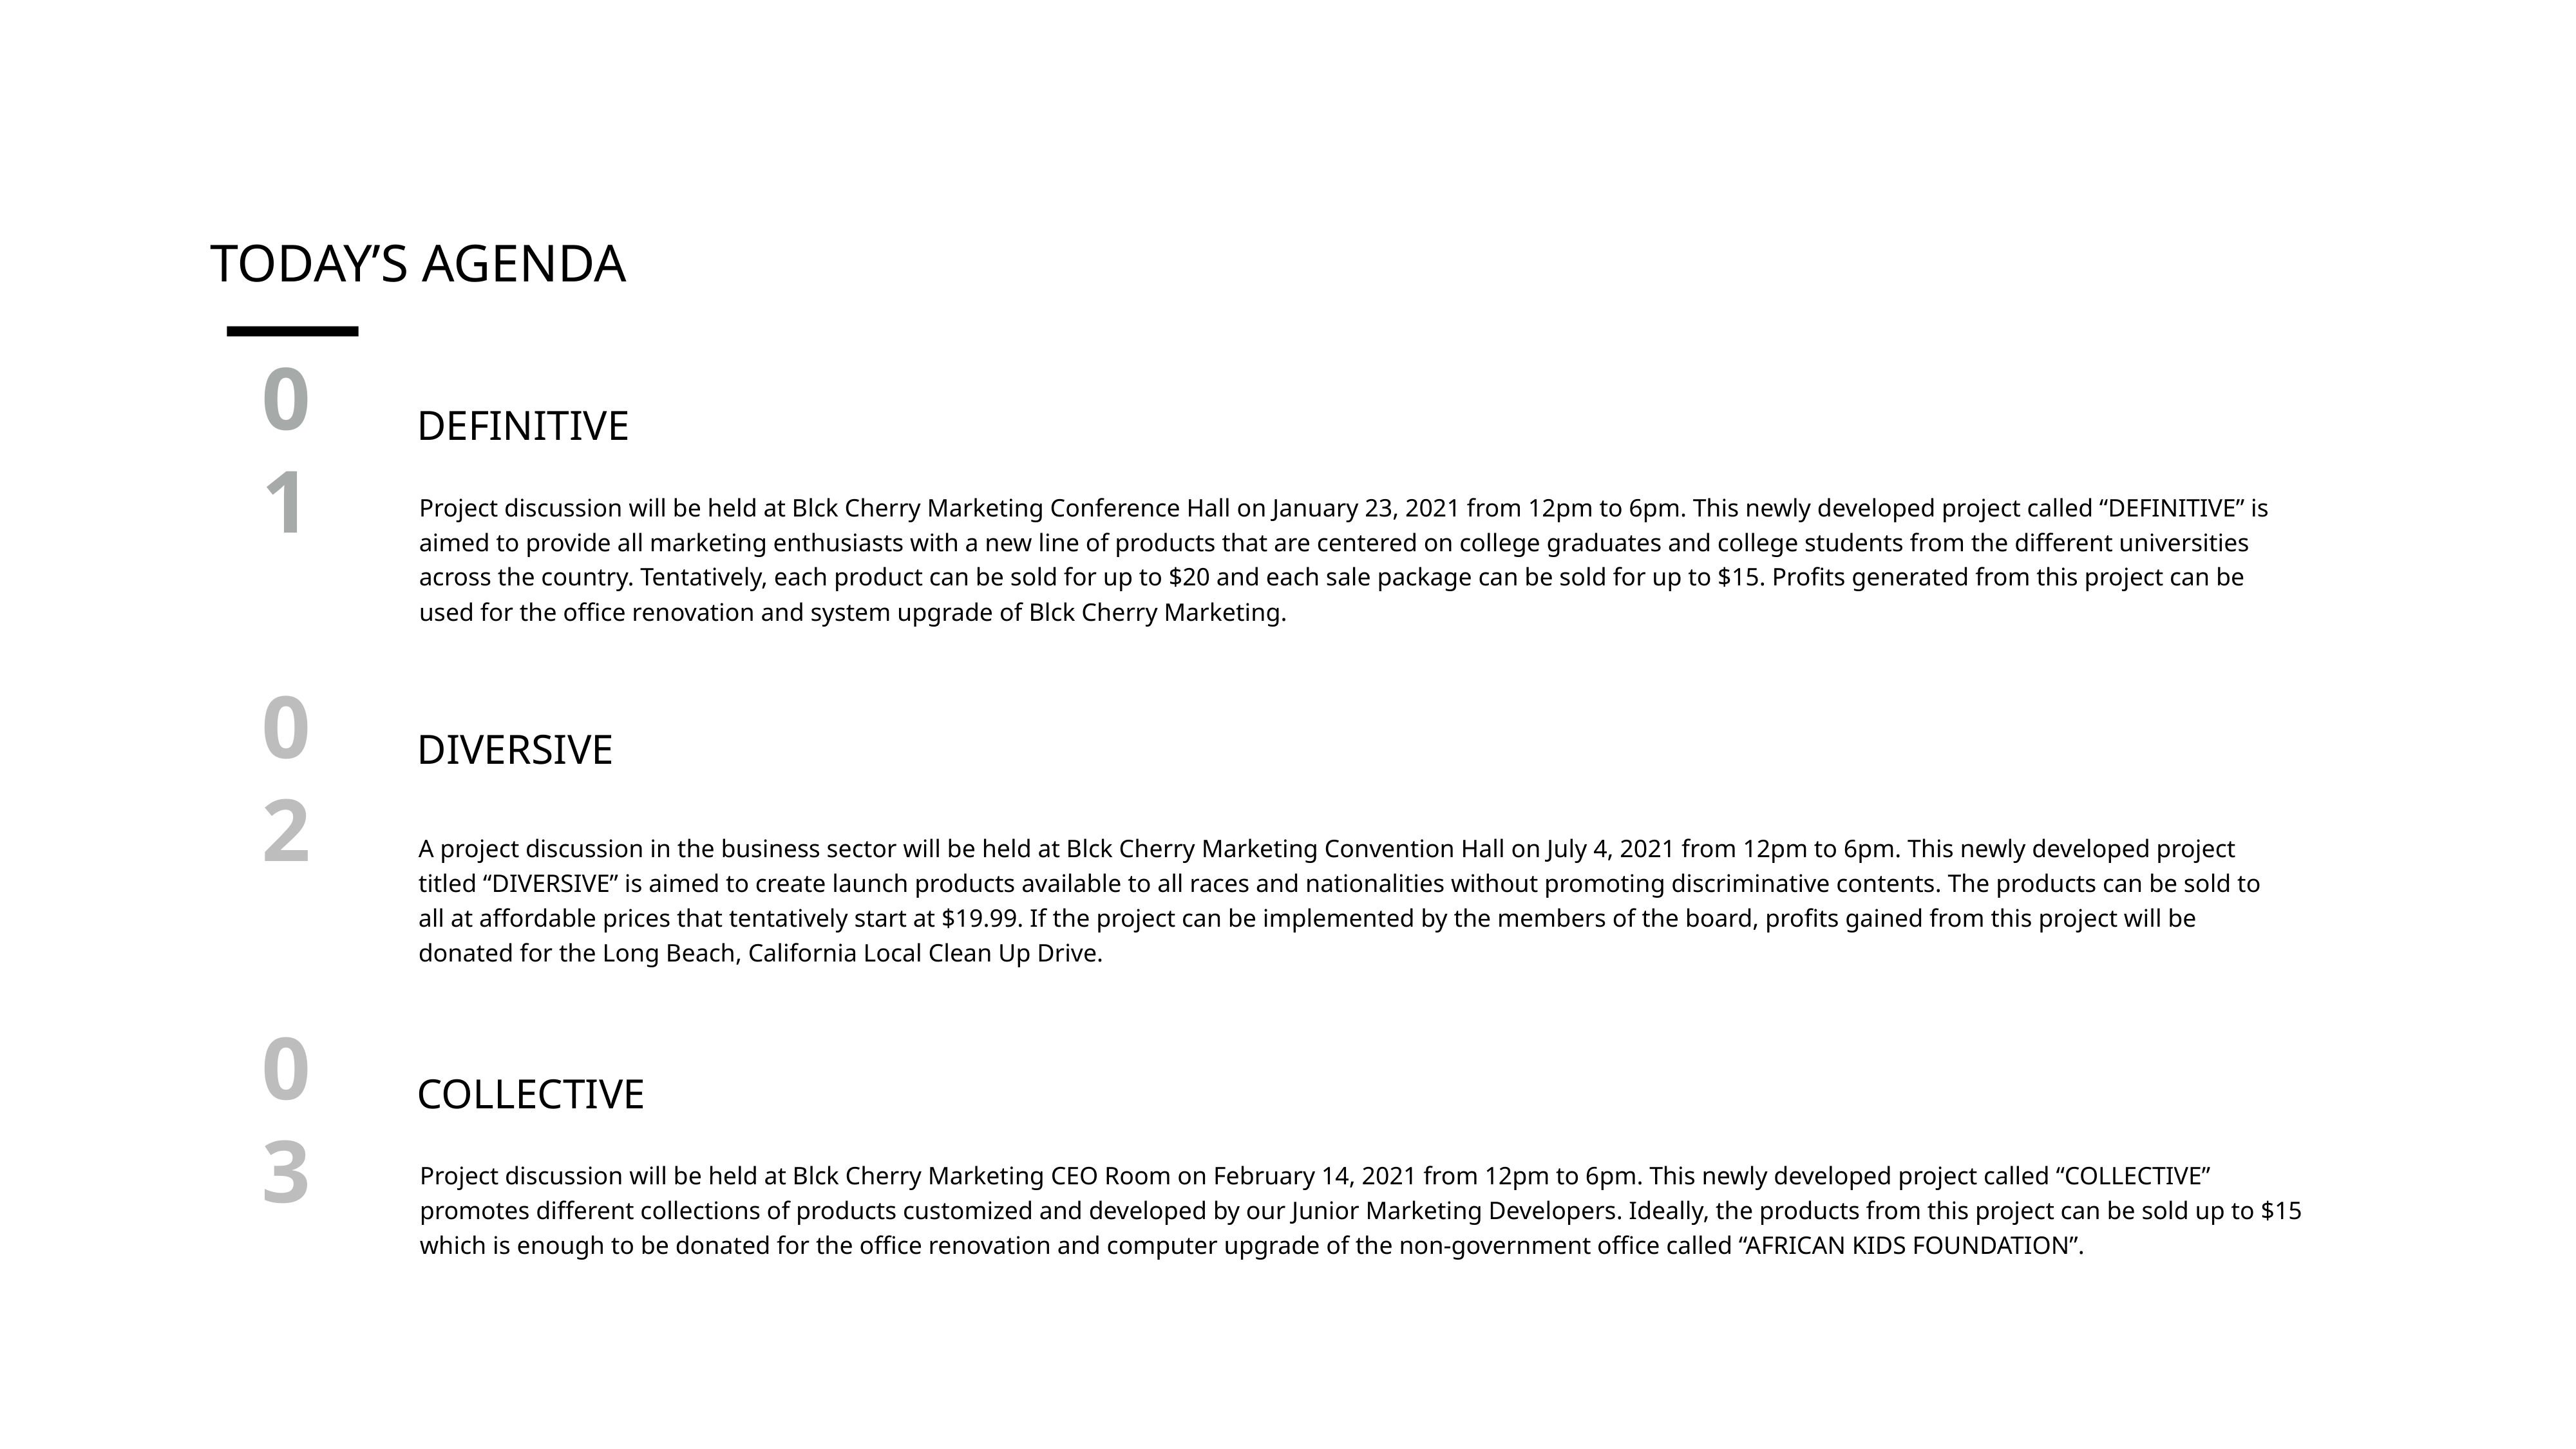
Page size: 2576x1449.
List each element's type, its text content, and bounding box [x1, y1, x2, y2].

text_box [43, 231, 829, 381]
text_box 02 [232, 718, 341, 833]
text_box [227, 326, 359, 337]
text_box Project discussion will be held at Blck Cherry Marketing Conference Hall on January 23, 2021 from 12pm to 6pm. This newly developed project called “DEFINITIVE” is aimed to provide all marketing enthusiasts with a new line of products that are centered on college graduates and college students from the different universities across the country. Tentatively, each product can be sold for up to $20 and each sale package can be sold for up to $15. Profits generated from this project can be used for the office renovation and system upgrade of Blck Cherry Marketing. [413, 482, 2300, 630]
text_box 03 [232, 1059, 341, 1174]
text_box DIVERSIVE [412, 724, 1161, 784]
text_box COLLECTIVE [412, 1068, 1110, 1128]
text_box A project discussion in the business sector will be held at Blck Cherry Marketing Convention Hall on July 4, 2021 from 12pm to 6pm. This newly developed project titled “DIVERSIVE” is aimed to create launch products available to all races and nationalities without promoting discriminative contents. The products can be sold to all at affordable prices that tentatively start at $19.99. If the project can be implemented by the members of the board, profits gained from this project will be donated for the Long Beach, California Local Clean Up Drive. [413, 823, 2299, 971]
text_box Project discussion will be held at Blck Cherry Marketing CEO Room on February 14, 2021 from 12pm to 6pm. This newly developed project called “COLLECTIVE” promotes different collections of products customized and developed by our Junior Marketing Developers. Ideally, the products from this project can be sold up to $15 which is enough to be donated for the office renovation and computer upgrade of the non-government office called “AFRICAN KIDS FOUNDATION”. [414, 1151, 2325, 1263]
text_box DEFINITIVE [411, 401, 866, 460]
text_box TODAY’S AGENDA [205, 225, 942, 298]
text_box 01 [232, 390, 341, 505]
